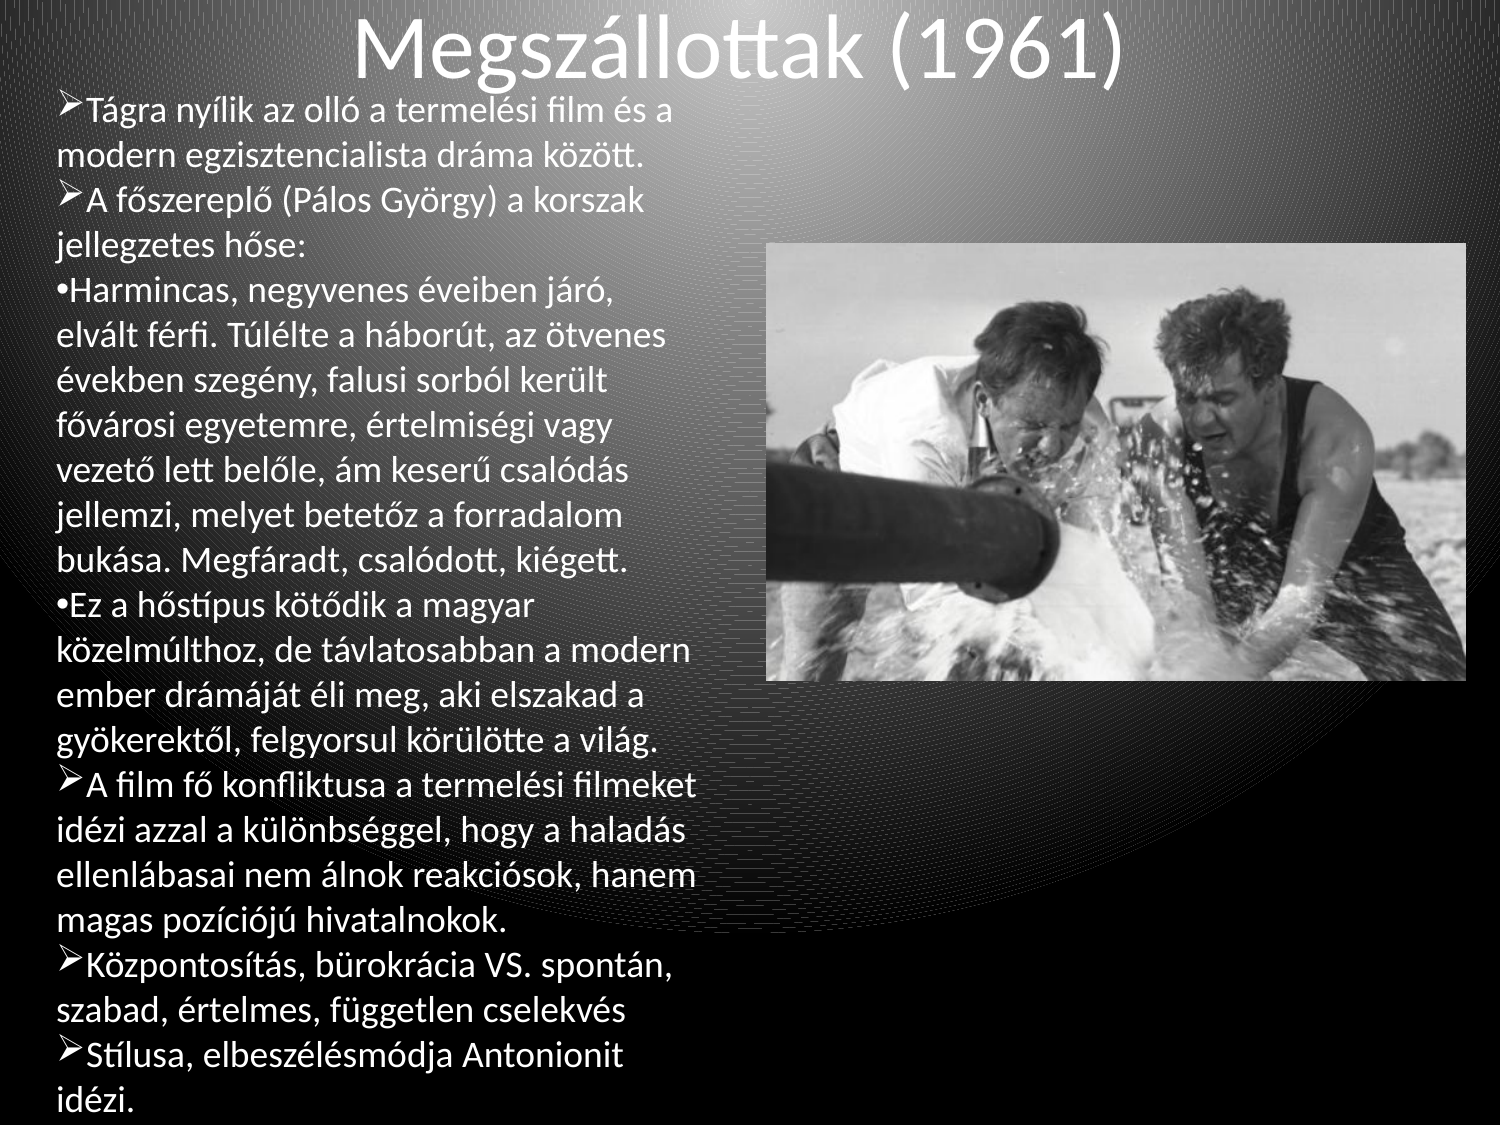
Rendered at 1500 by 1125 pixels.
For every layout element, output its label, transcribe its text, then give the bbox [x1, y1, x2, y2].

text_box Tágra nyílik az olló a termelési film és a modern egzisztencialista dráma között. A főszereplő (Pálos György) a korszak jellegzetes hőse: Harmincas, negyvenes éveiben járó, elvált férfi. Túlélte a háborút, az ötvenes években szegény, falusi sorból került fővárosi egyetemre, értelmiségi vagy vezető lett belőle, ám keserű csalódás jellemzi, melyet betetőz a forradalom bukása. Megfáradt, csalódott, kiégett. Ez a hőstípus kötődik a magyar közelmúlthoz, de távlatosabban a modern ember drámáját éli meg, aki elszakad a gyökerektől, felgyorsul körülötte a világ. A film fő konfliktusa a termelési filmeket idézi azzal a különbséggel, hogy a haladás ellenlábasai nem álnok reakciósok, hanem magas pozíciójú hivatalnokok. Központosítás, bürokrácia VS. spontán, szabad, értelmes, független cselekvés Stílusa, elbeszélésmódja Antonionit idézi. [41, 78, 715, 1125]
title Megszállottak (1961) [64, 0, 1415, 136]
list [766, 243, 1467, 681]
